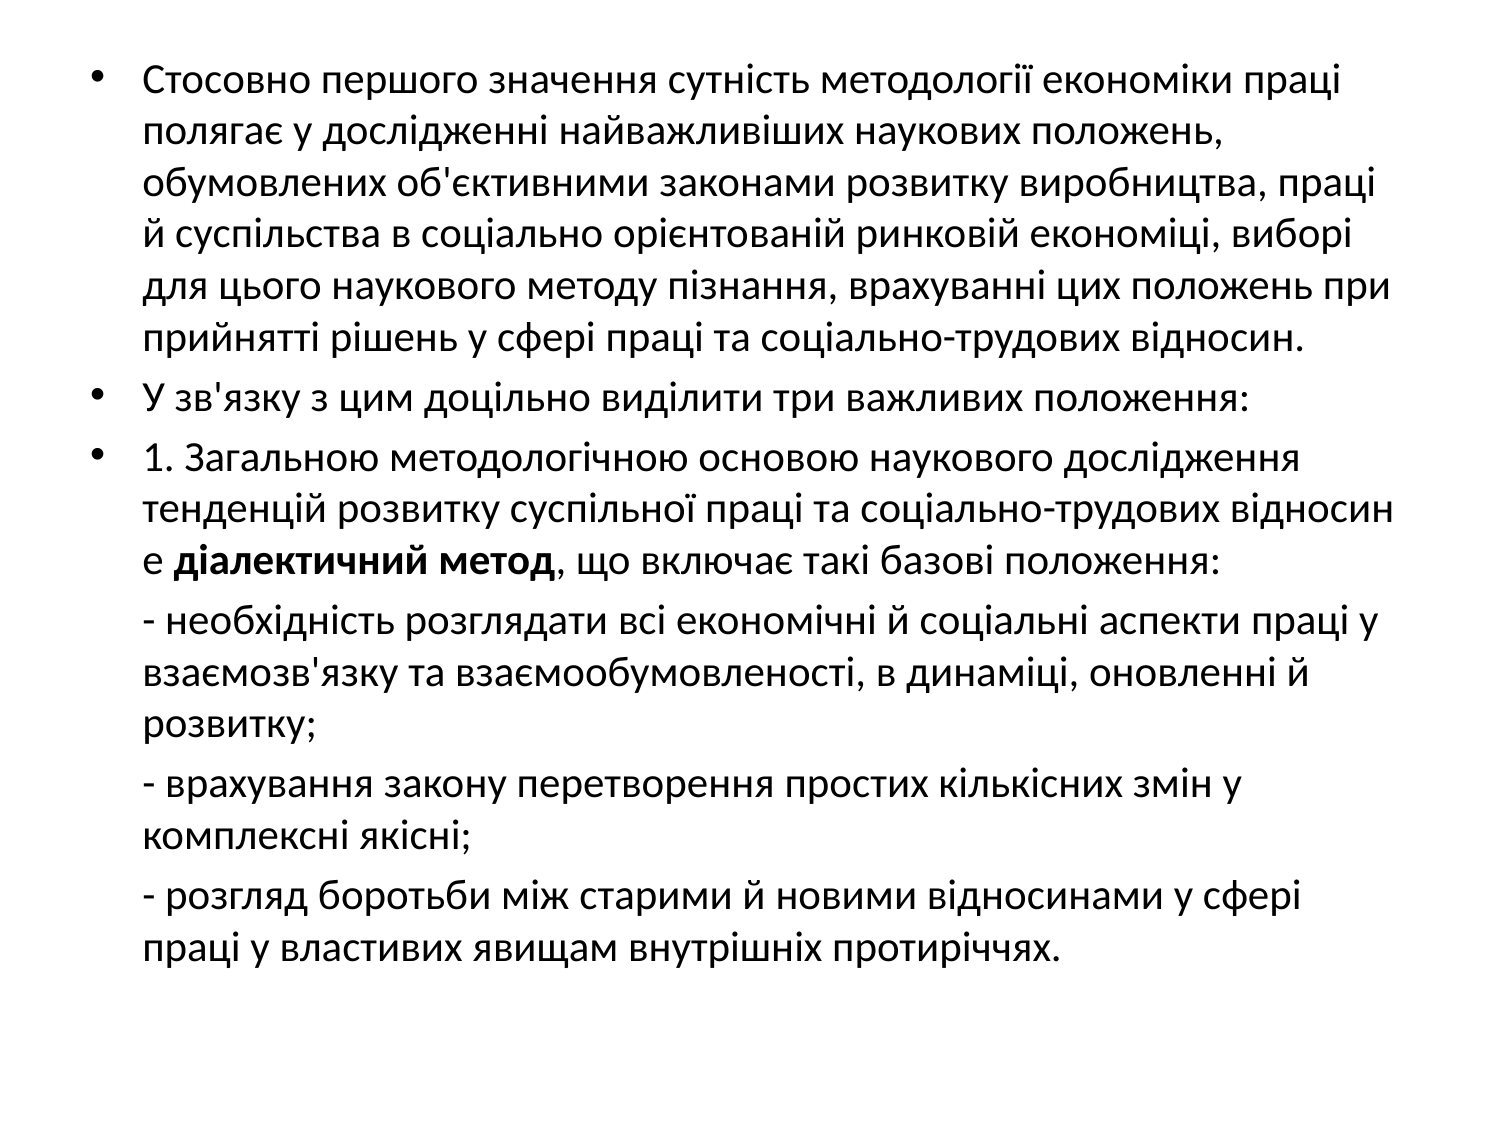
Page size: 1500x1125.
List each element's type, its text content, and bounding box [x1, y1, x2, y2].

list Стосовно першого значення сутність методології економіки праці полягає у дослідженні найважливіших наукових положень, обумовлених об'єктивними законами розвитку виробництва, праці й суспільства в соціально орієнтованій ринковій економіці, виборі для цього наукового методу пізнання, врахуванні цих положень при прийнятті рішень у сфері праці та соціально-трудових відносин. У зв'язку з цим доцільно виділити три важливих положення: 1. Загальною методологічною основою наукового дослідження тенденцій розвитку суспільної праці та соціально-трудових відносин е діалектичний метод, що включає такі базові положення: - необхідність розглядати всі економічні й соціальні аспекти праці у взаємозв'язку та взаємообумовленості, в динаміці, оновленні й розвитку; - врахування закону перетворення простих кількісних змін у комплексні якісні; - розгляд боротьби між старими й новими відносинами у сфері праці у властивих явищам внутрішніх протиріччях. [75, 42, 1425, 1005]
